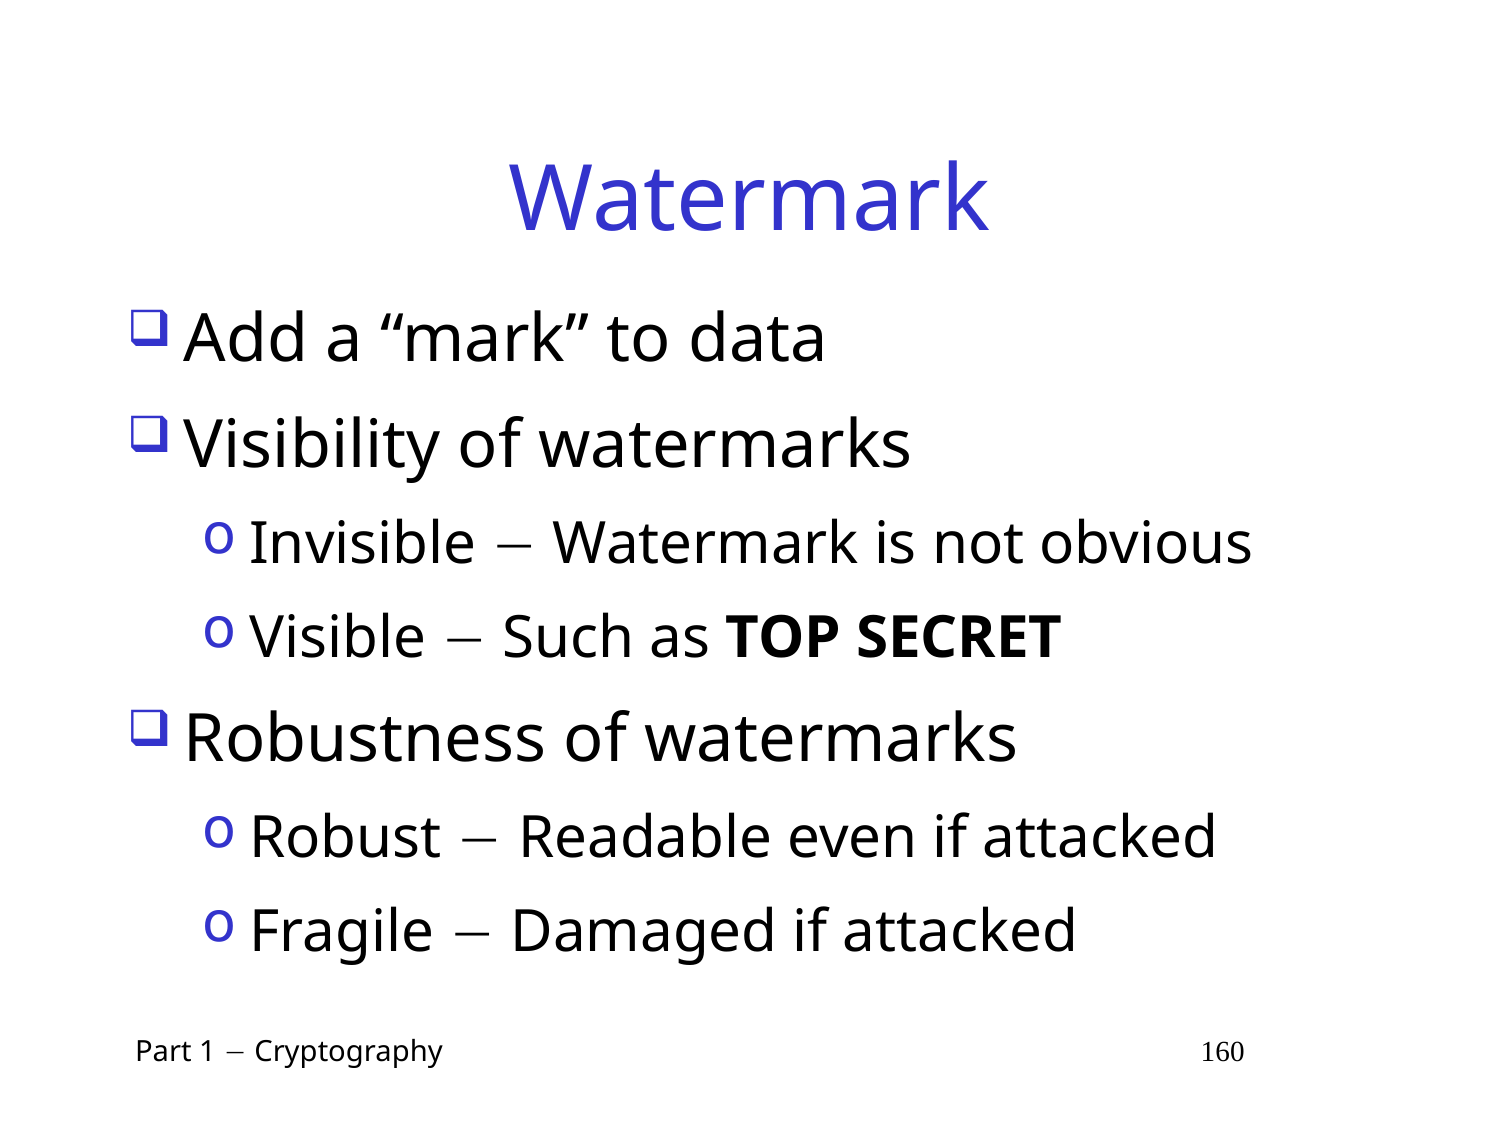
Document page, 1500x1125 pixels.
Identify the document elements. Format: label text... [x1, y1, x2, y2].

title Watermark [112, 99, 1388, 287]
footer Part 1  Cryptography 160 [112, 1024, 1401, 1101]
list Add a “mark” to data Visibility of watermarks Invisible  Watermark is not obvious Visible  Such as TOP SECRET Robustness of watermarks Robust  Readable even if attacked Fragile  Damaged if attacked [112, 287, 1413, 988]
